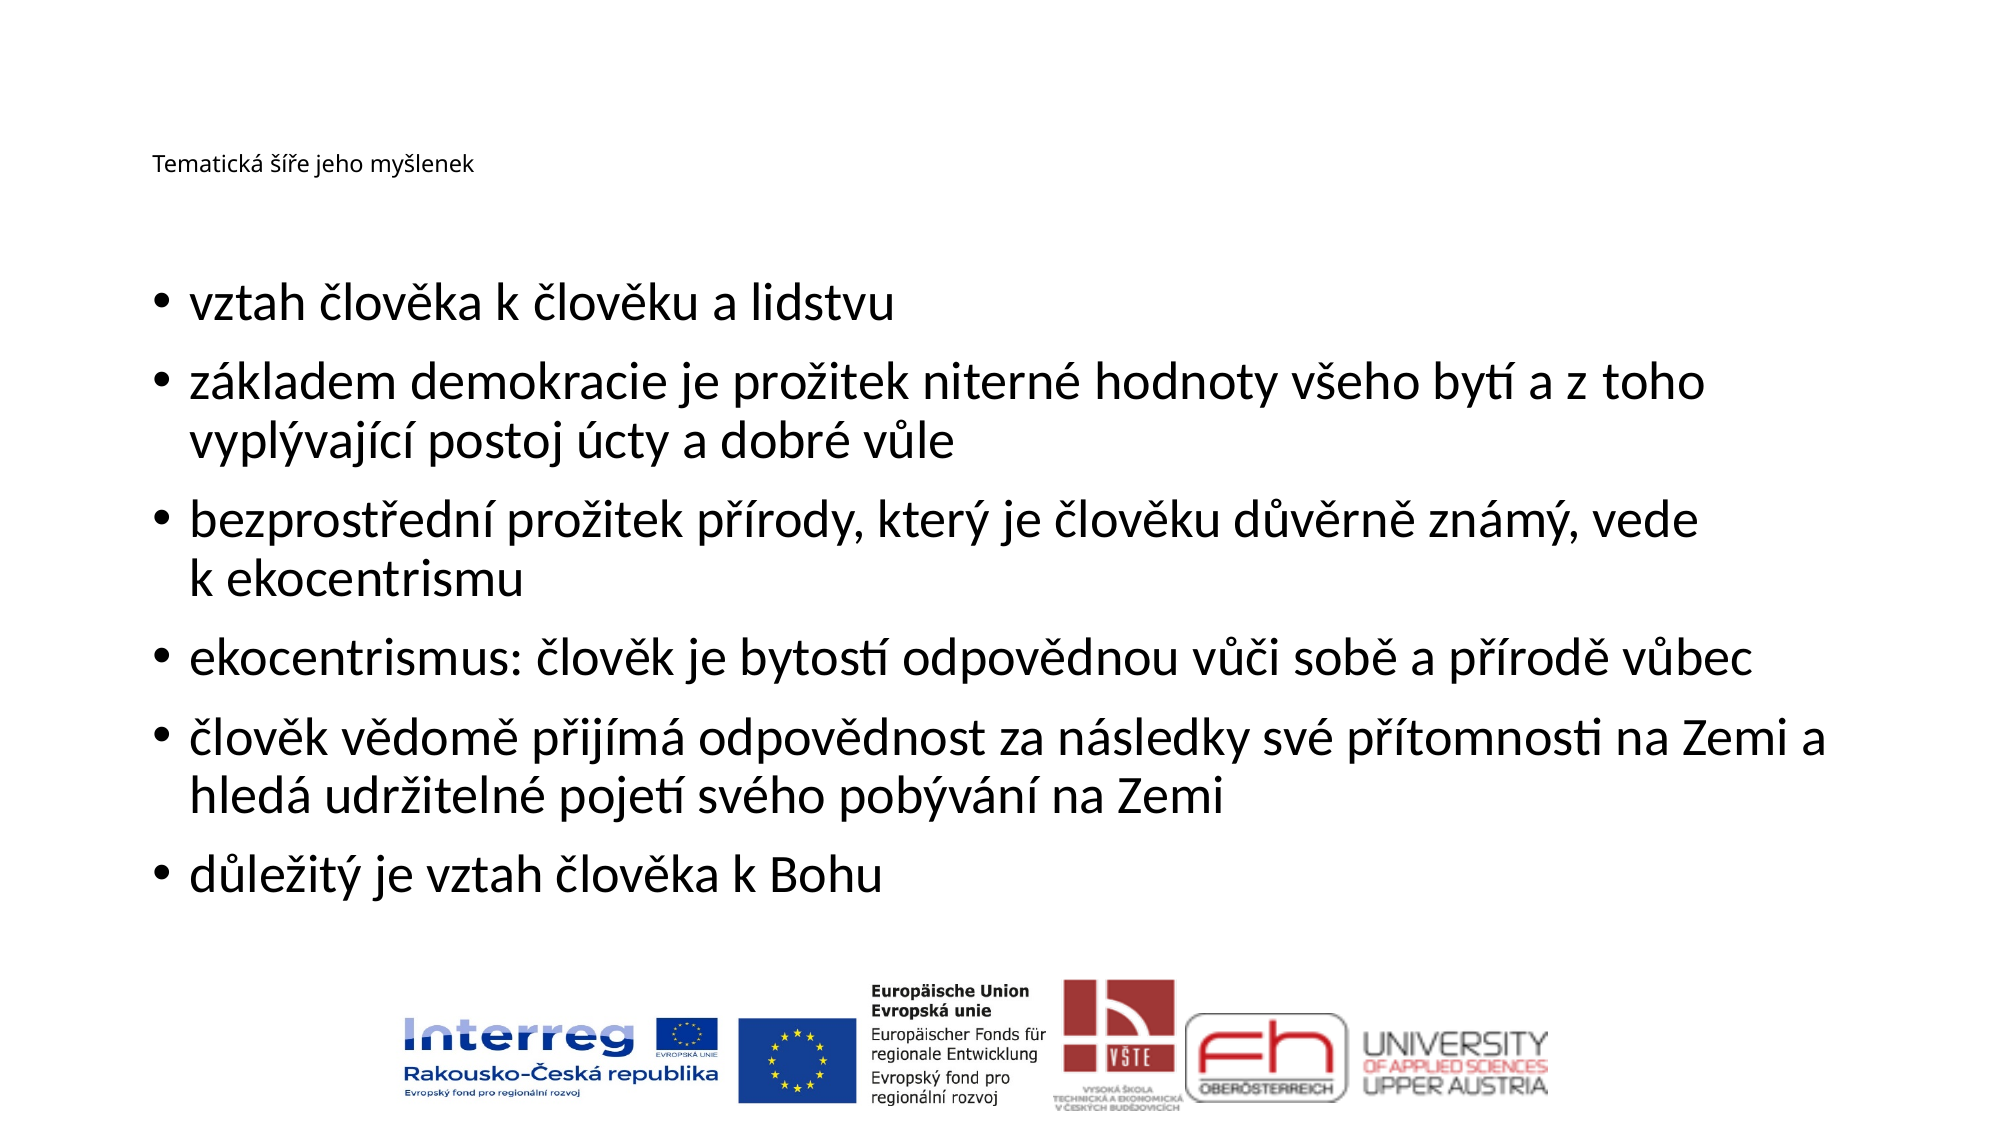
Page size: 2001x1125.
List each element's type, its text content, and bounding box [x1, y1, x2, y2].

picture [374, 984, 1046, 1125]
picture [1185, 1013, 1548, 1103]
picture [1053, 979, 1184, 1111]
title Tematická šíře jeho myšlenek [137, 59, 1863, 266]
list vztah člověka k člověku a lidstvu základem demokracie je prožitek niterné hodnoty všeho bytí a z toho vyplývající postoj úcty a dobré vůle bezprostřední prožitek přírody, který je člověku důvěrně známý, vede k ekocentrismu ekocentrismus: člověk je bytostí odpovědnou vůči sobě a přírodě vůbec člověk vědomě přijímá odpovědnost za následky své přítomnosti na Zemi a hledá udržitelné pojetí svého pobývání na Zemi důležitý je vztah člověka k Bohu [137, 266, 1863, 1014]
